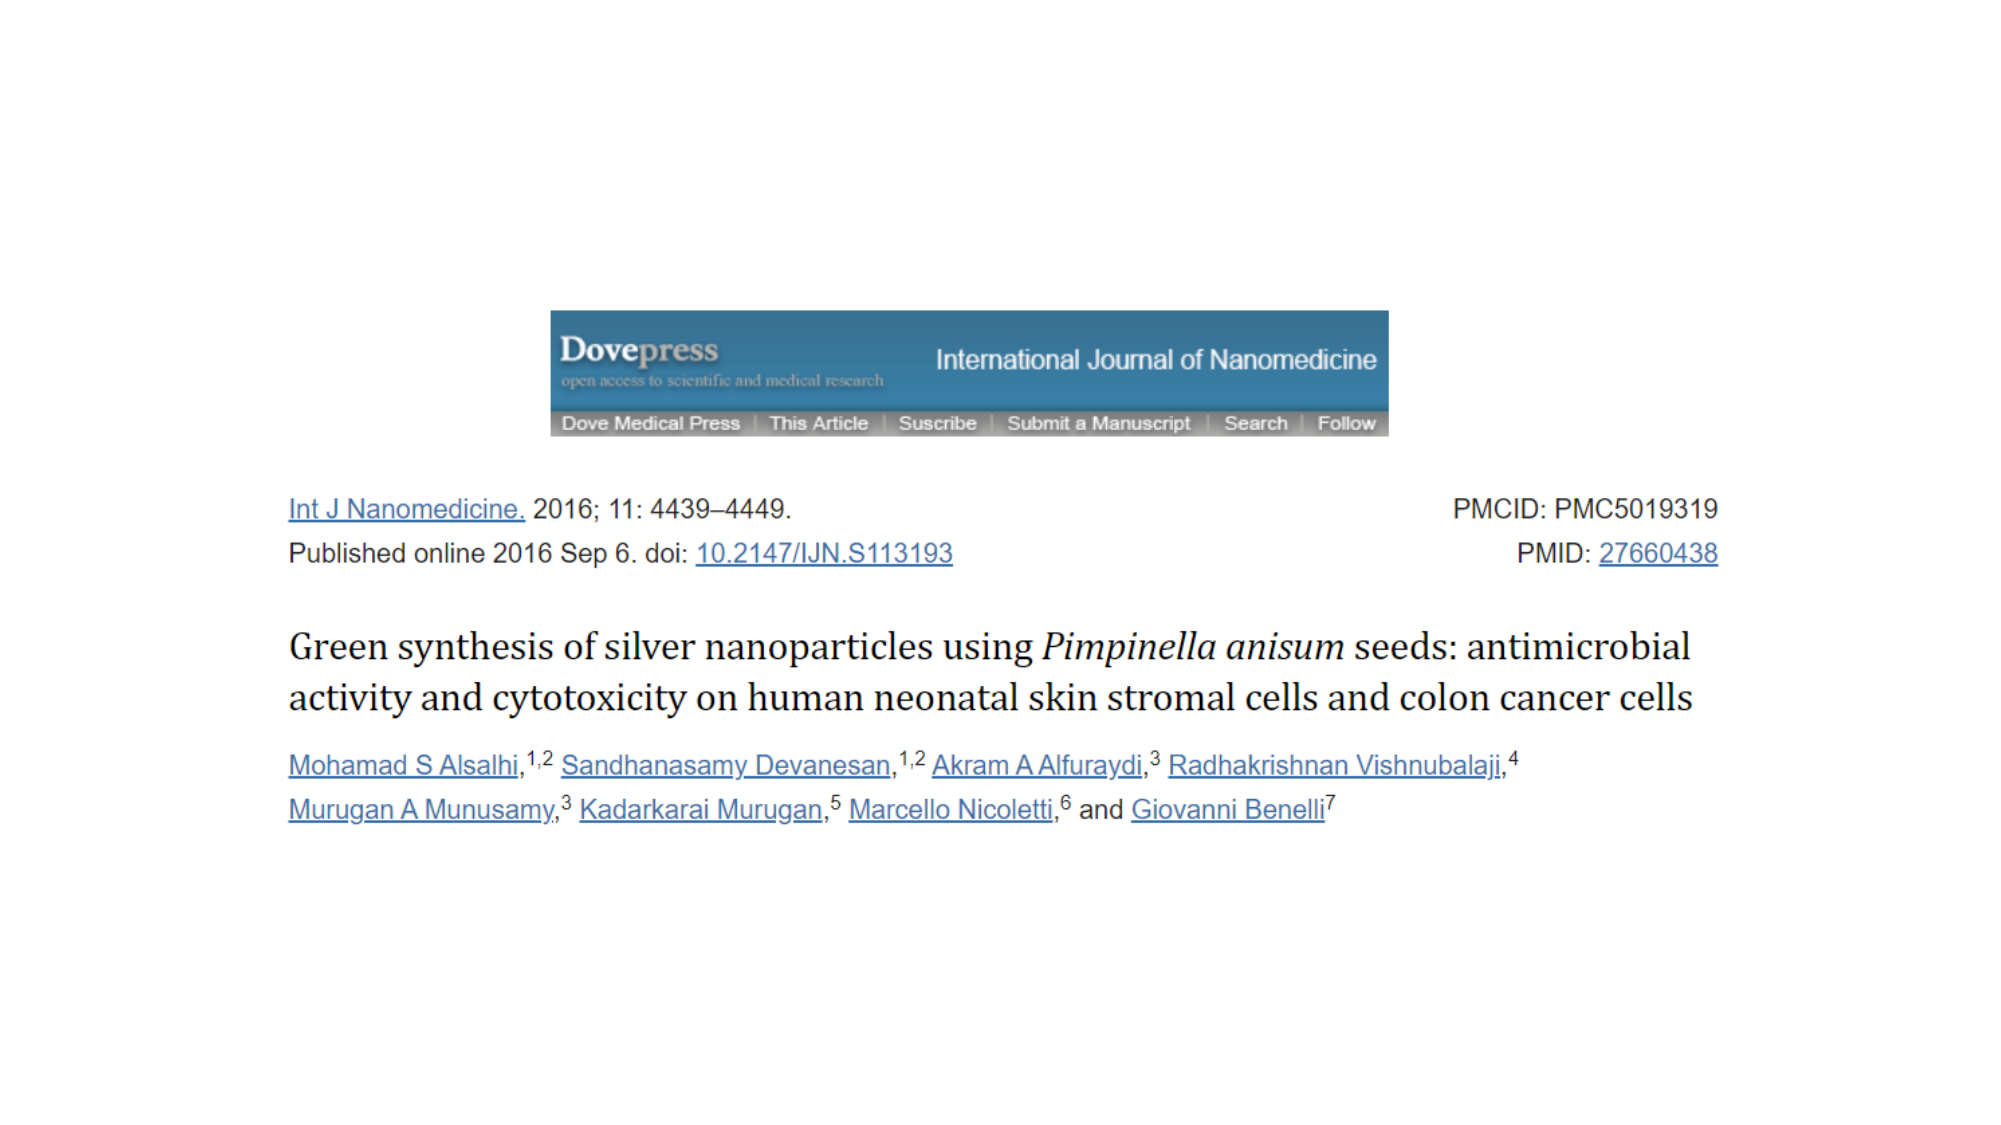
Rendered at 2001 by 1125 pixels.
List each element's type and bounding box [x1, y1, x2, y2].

picture [267, 285, 1733, 839]
